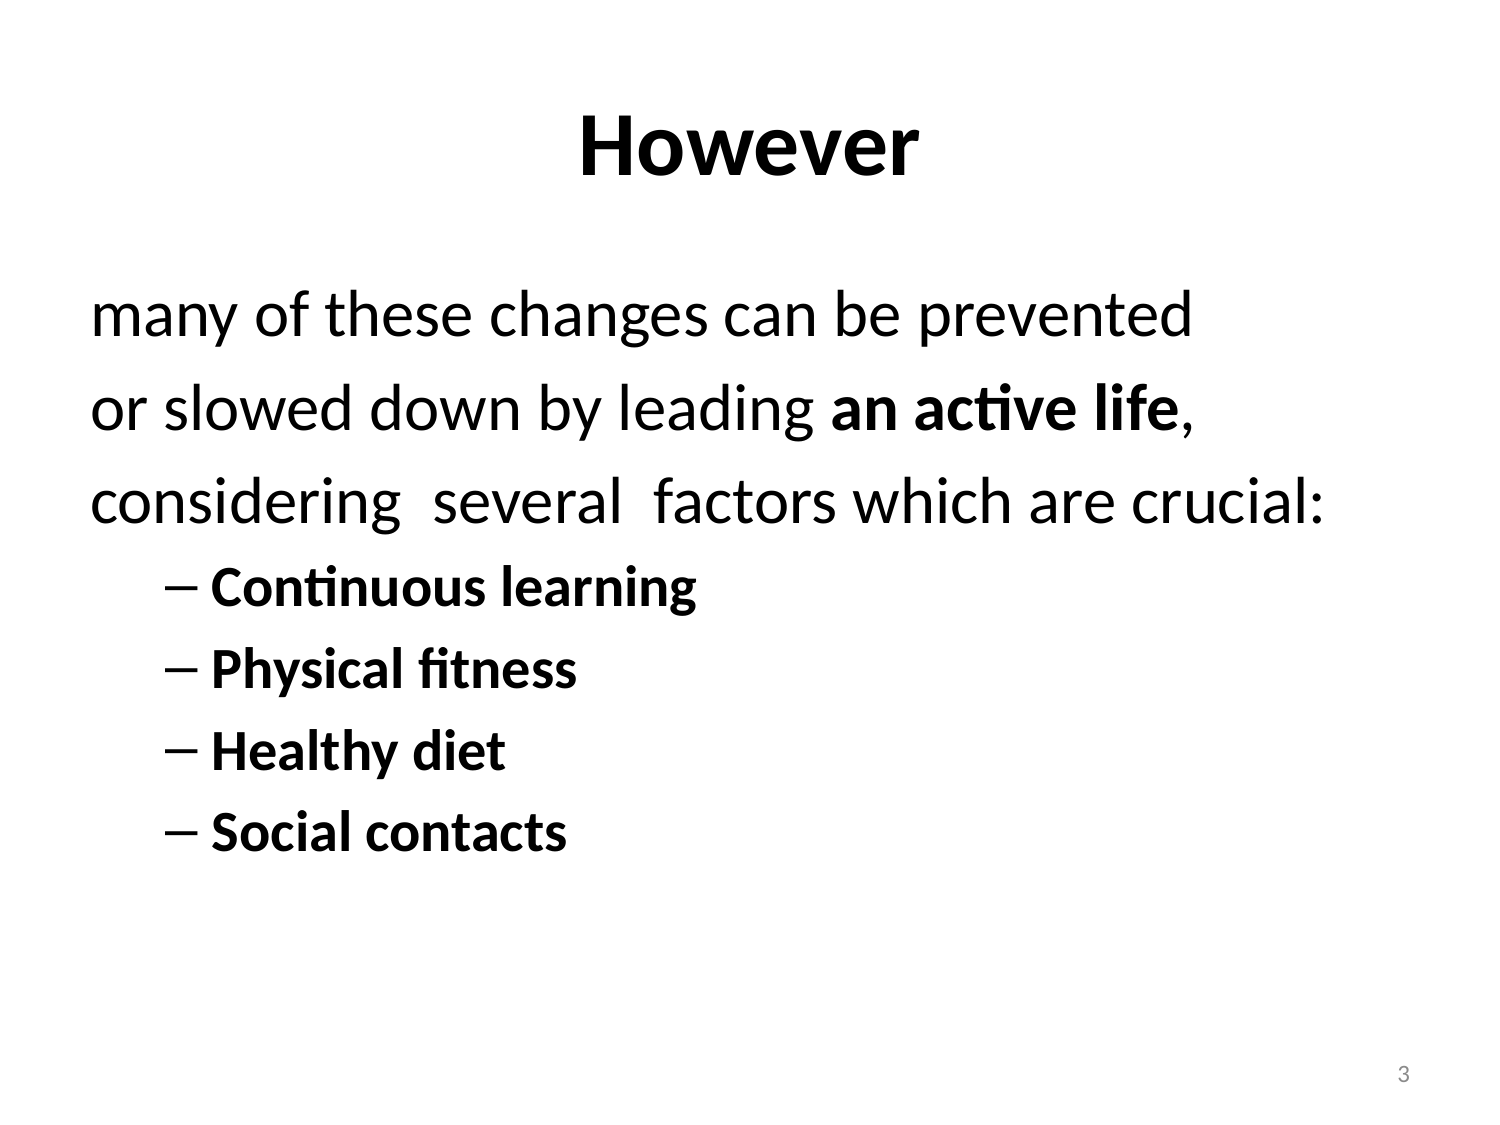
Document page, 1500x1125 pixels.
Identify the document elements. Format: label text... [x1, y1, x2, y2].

list many of these changes can be prevented or slowed down by leading an active life, considering several factors which are crucial: Continuous learning Physical fitness Healthy diet Social contacts [75, 262, 1425, 1005]
slide_number 3 [1074, 1042, 1425, 1103]
title However [75, 45, 1425, 233]
